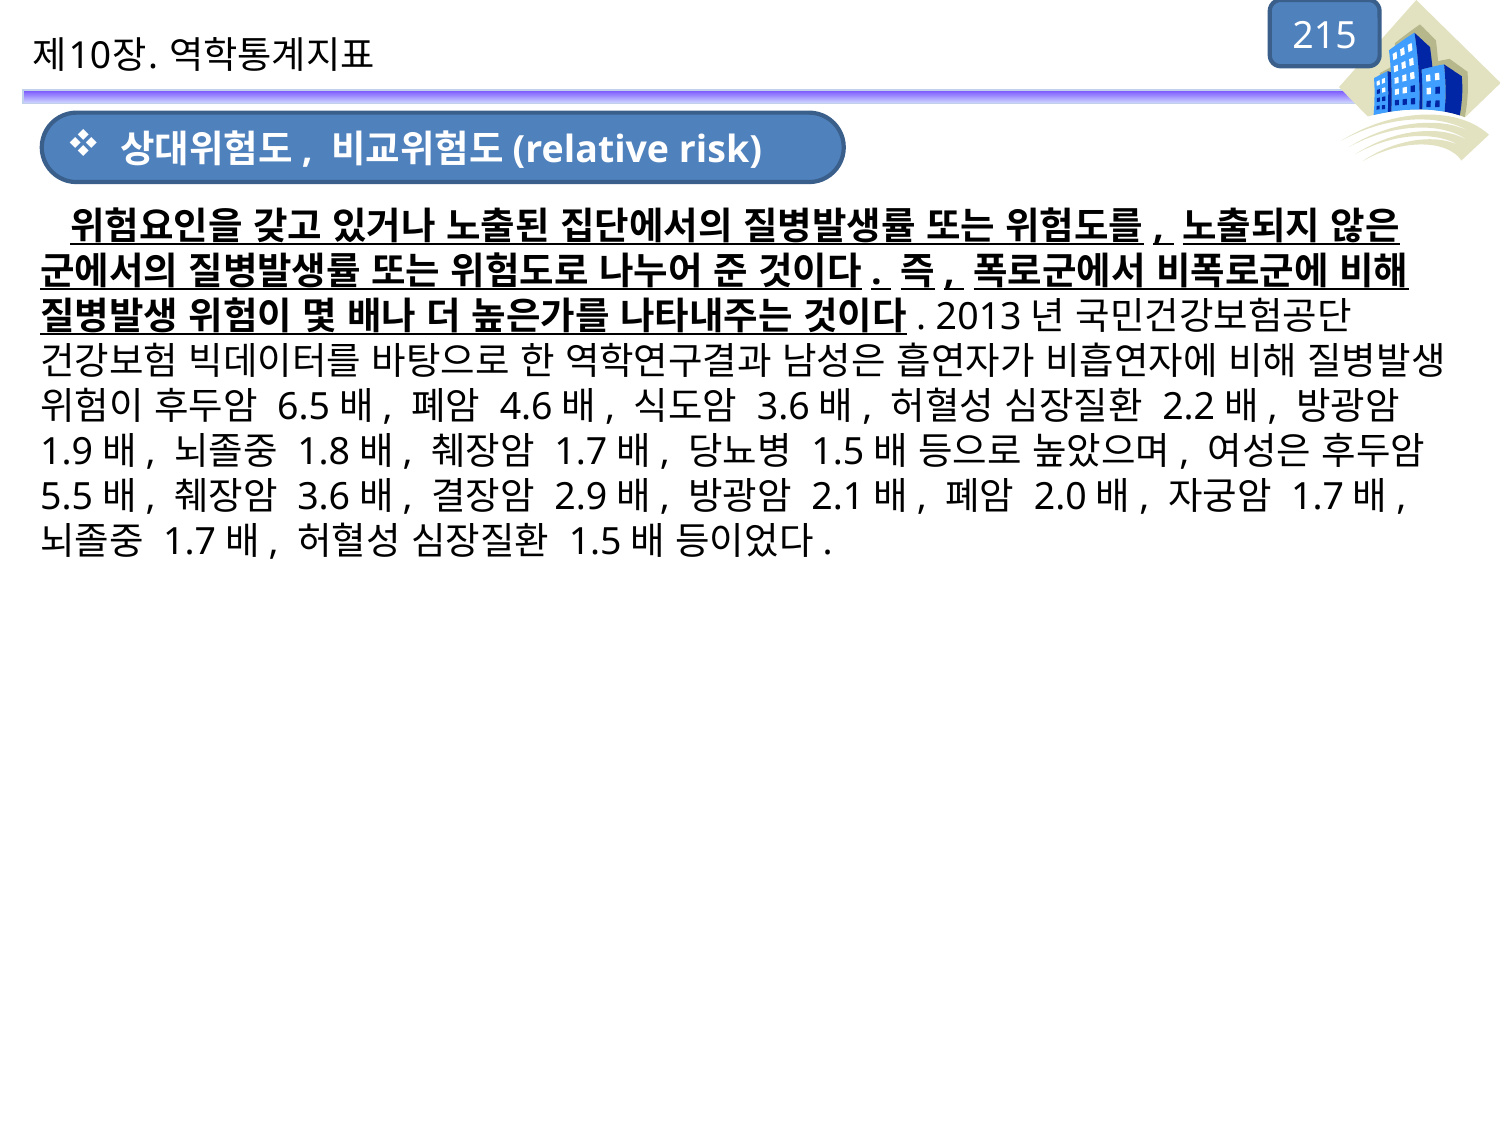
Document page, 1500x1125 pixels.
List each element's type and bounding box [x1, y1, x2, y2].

text_box [23, 90, 1338, 104]
text_box [39, 110, 846, 185]
text_box [25, 195, 1500, 642]
text_box [0, 0, 1338, 84]
picture [1338, 0, 1500, 162]
